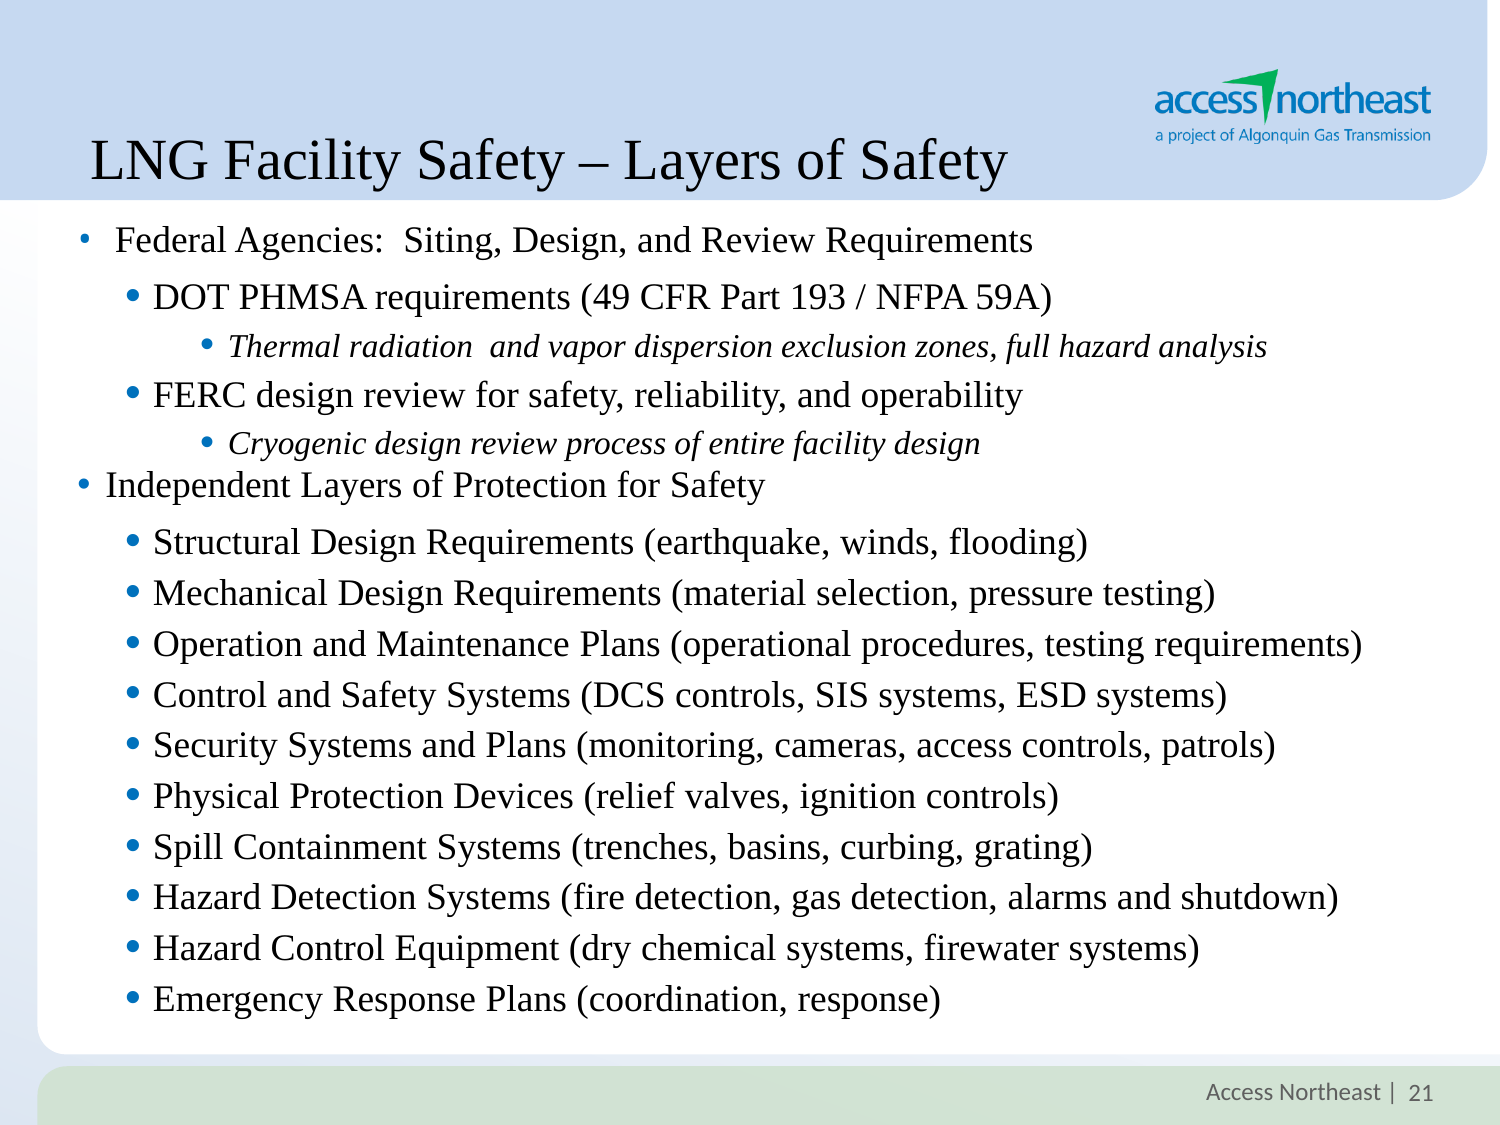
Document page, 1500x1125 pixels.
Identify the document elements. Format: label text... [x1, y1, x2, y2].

list Federal Agencies: Siting, Design, and Review Requirements DOT PHMSA requirements (49 CFR Part 193 / NFPA 59A) Thermal radiation and vapor dispersion exclusion zones, full hazard analysis FERC design review for safety, reliability, and operability Cryogenic design review process of entire facility design Independent Layers of Protection for Safety Structural Design Requirements (earthquake, winds, flooding) Mechanical Design Requirements (material selection, pressure testing) Operation and Maintenance Plans (operational procedures, testing requirements) Control and Safety Systems (DCS controls, SIS systems, ESD systems) Security Systems and Plans (monitoring, cameras, access controls, patrols) Physical Protection Devices (relief valves, ignition controls) Spill Containment Systems (trenches, basins, curbing, grating) Hazard Detection Systems (fire detection, gas detection, alarms and shutdown) Hazard Control Equipment (dry chemical systems, firewater systems) Emergency Response Plans (coordination, response) [62, 214, 1425, 1075]
picture [1208, 69, 1431, 144]
slide_number 21 [1393, 1061, 1460, 1122]
title LNG Facility Safety – Layers of Safety [75, 19, 1208, 199]
